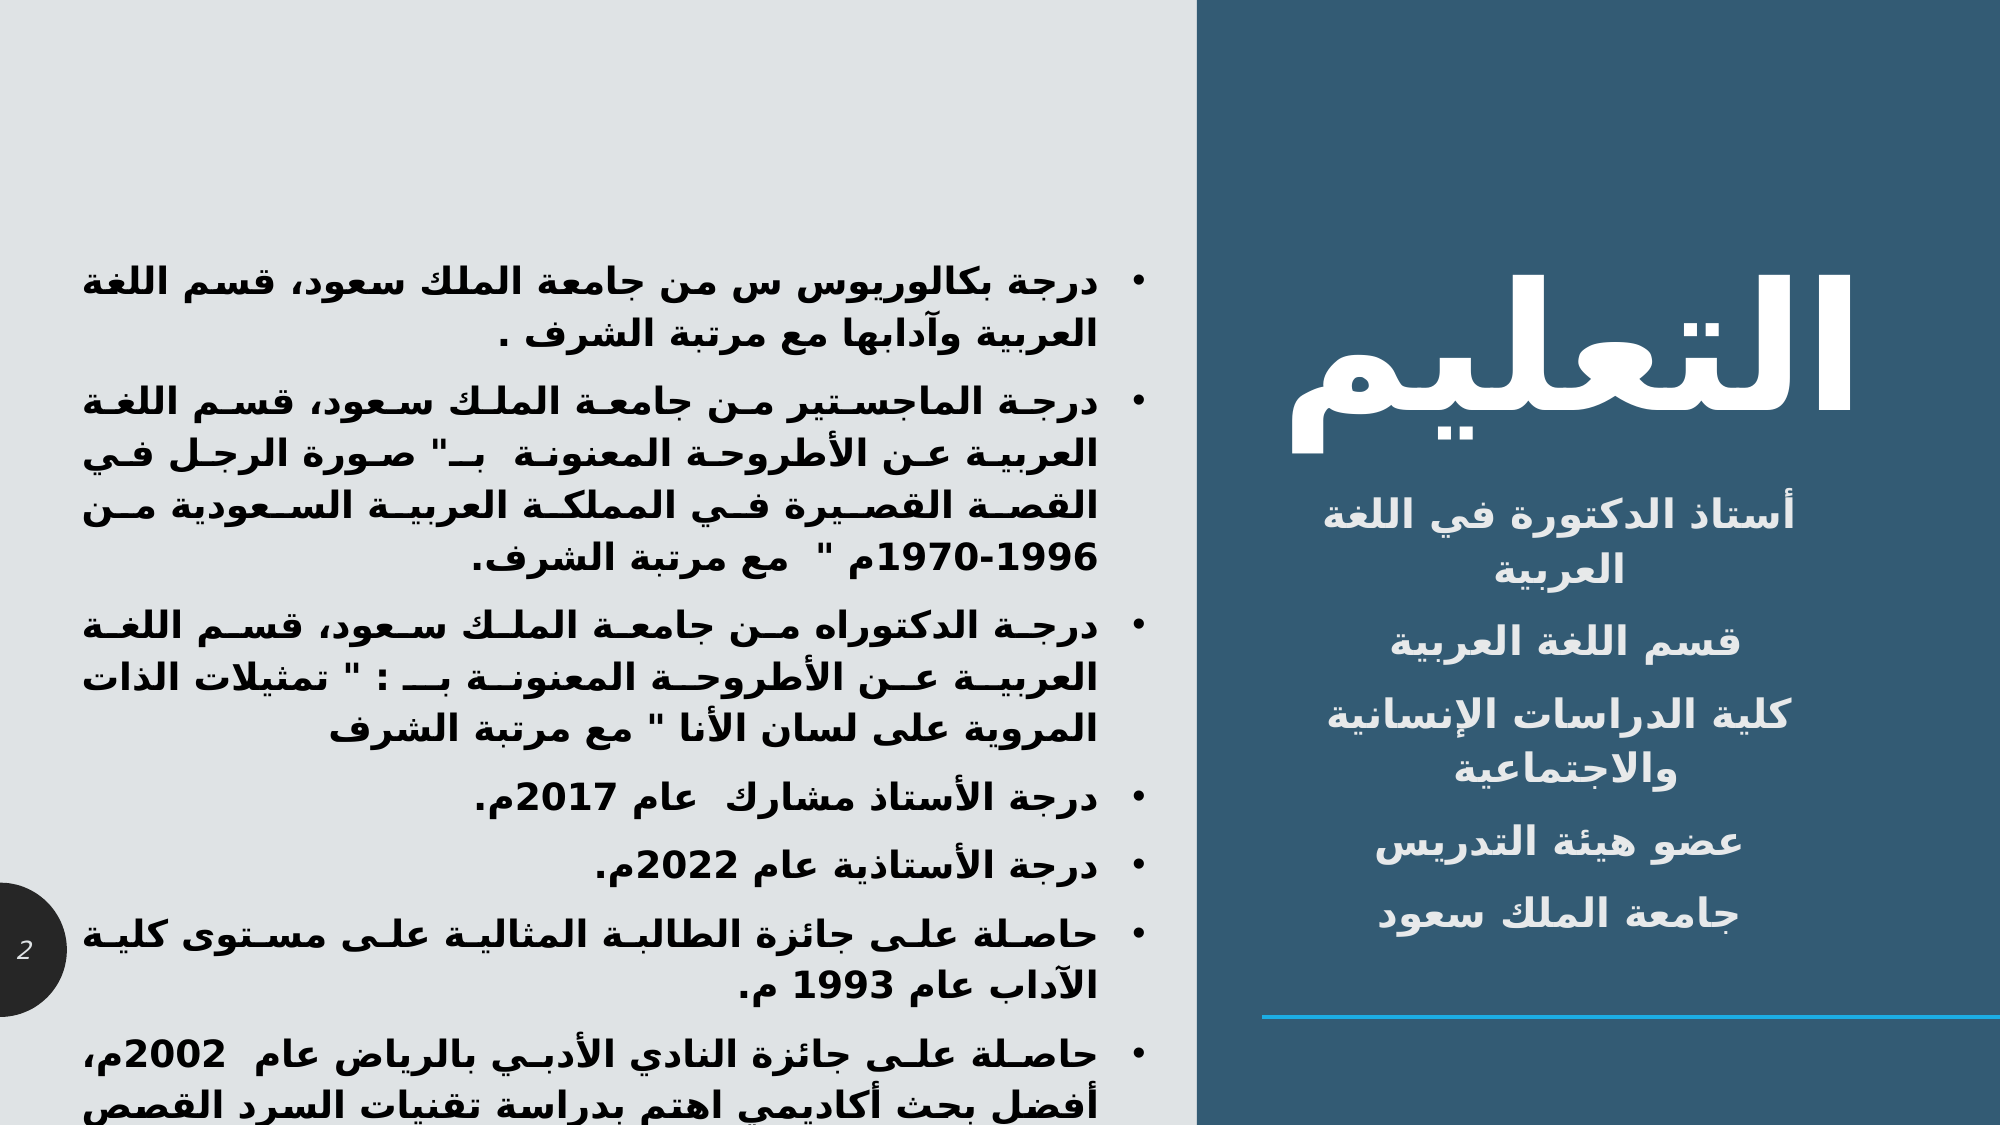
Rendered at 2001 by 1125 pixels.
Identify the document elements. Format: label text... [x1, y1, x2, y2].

slide_number 2 [0, 919, 66, 980]
title التعليم [1246, 91, 1901, 457]
list أستاذ الدكتورة في اللغة العربية قسم اللغة العربية كلية الدراسات الإنسانية والاجتماعية عضو هيئة التدريس جامعة الملك سعود [1244, 474, 1876, 944]
text_box درجة بكالوريوس س من جامعة الملك سعود، قسم اللغة العربية وآدابها مع مرتبة الشرف . درجة الماجستير من جامعة الملك سعود، قسم اللغة العربية عن الأطروحة المعنونة بـ" صورة الرجل في القصة القصيرة في المملكة العربية السعودية من 1996-1970م " مع مرتبة الشرف. درجة الدكتوراه من جامعة الملك سعود، قسم اللغة العربية عن الأطروحة المعنونة بـ : " تمثيلات الذات المروية على لسان الأنا " مع مرتبة الشرف درجة الأستاذ مشارك عام 2017م. درجة الأستاذية عام 2022م. حاصلة على جائزة الطالبة المثالية على مستوى كلية الآداب عام 1993 م. حاصلة على جائزة النادي الأدبي بالرياض عام 2002م، أفضل بحث أكاديمي اهتم بدراسة تقنيات السرد القصص ي في كتابة امرأة السعودية . وقد كنت بذلك الأكاديمية الأولى التي حصلت على الجائزة من قسم اللغة العربية بجامعة الملك سعود. [66, 243, 1161, 1125]
